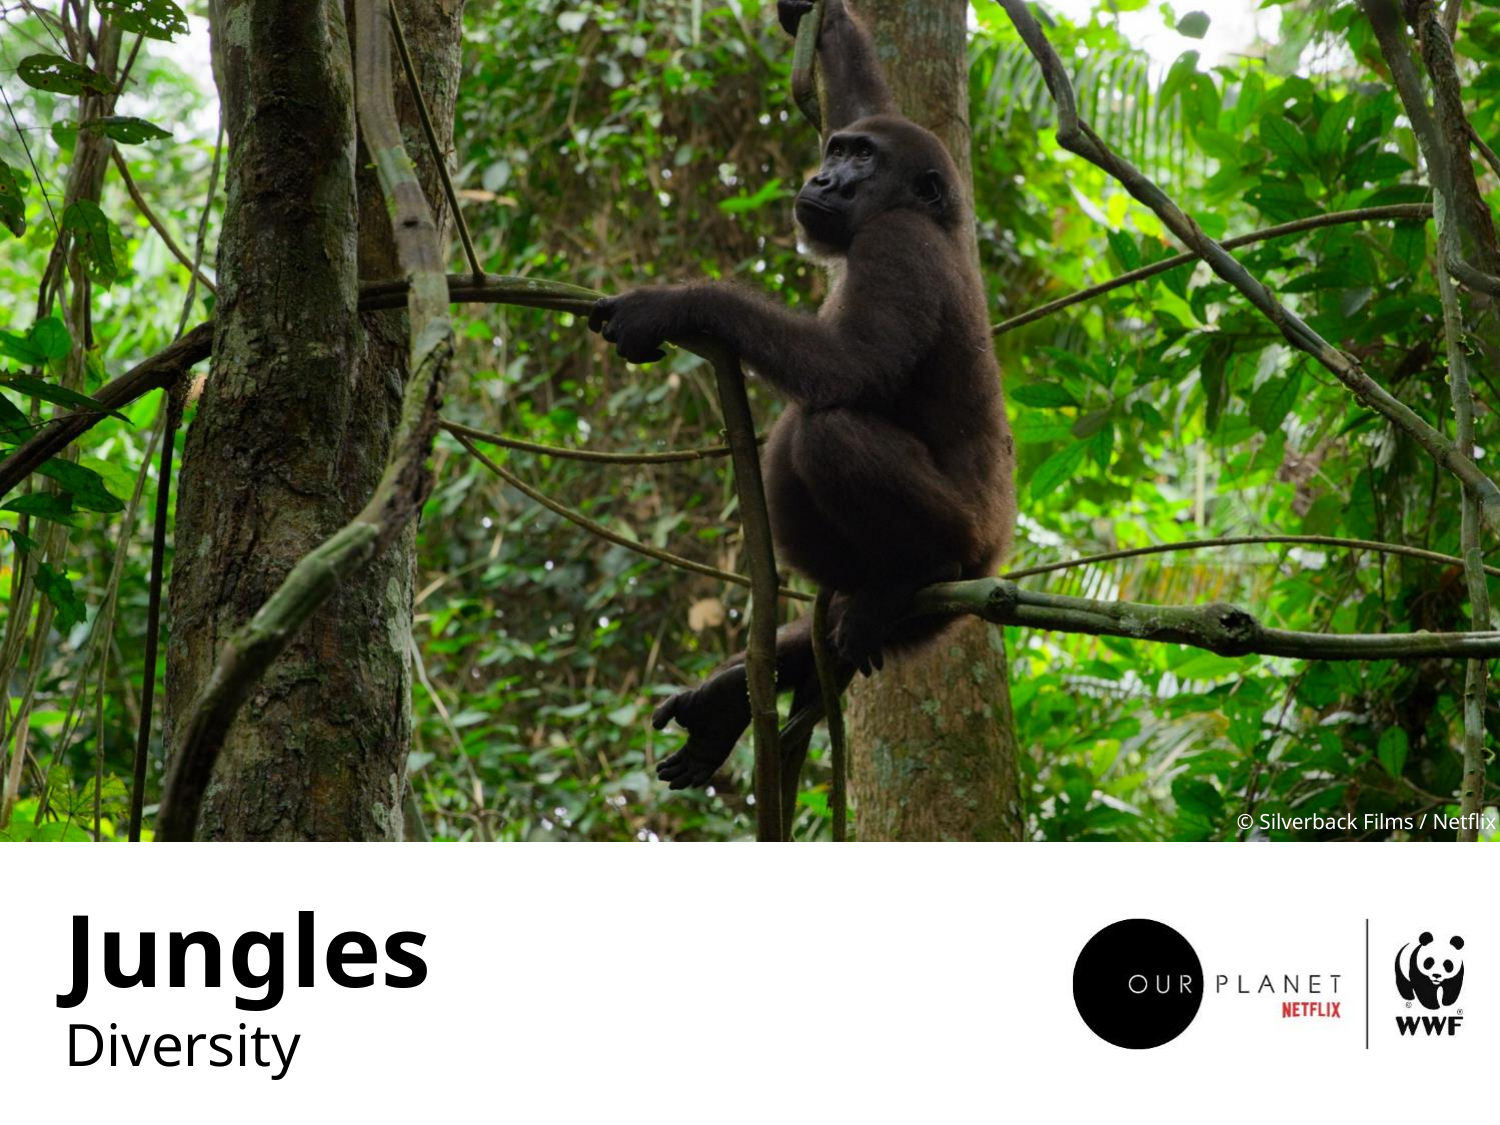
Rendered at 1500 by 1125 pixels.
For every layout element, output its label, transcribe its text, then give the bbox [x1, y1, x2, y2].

picture [0, 0, 1500, 843]
text_box Jungles Diversity [49, 880, 1031, 1086]
picture [1066, 917, 1474, 1051]
